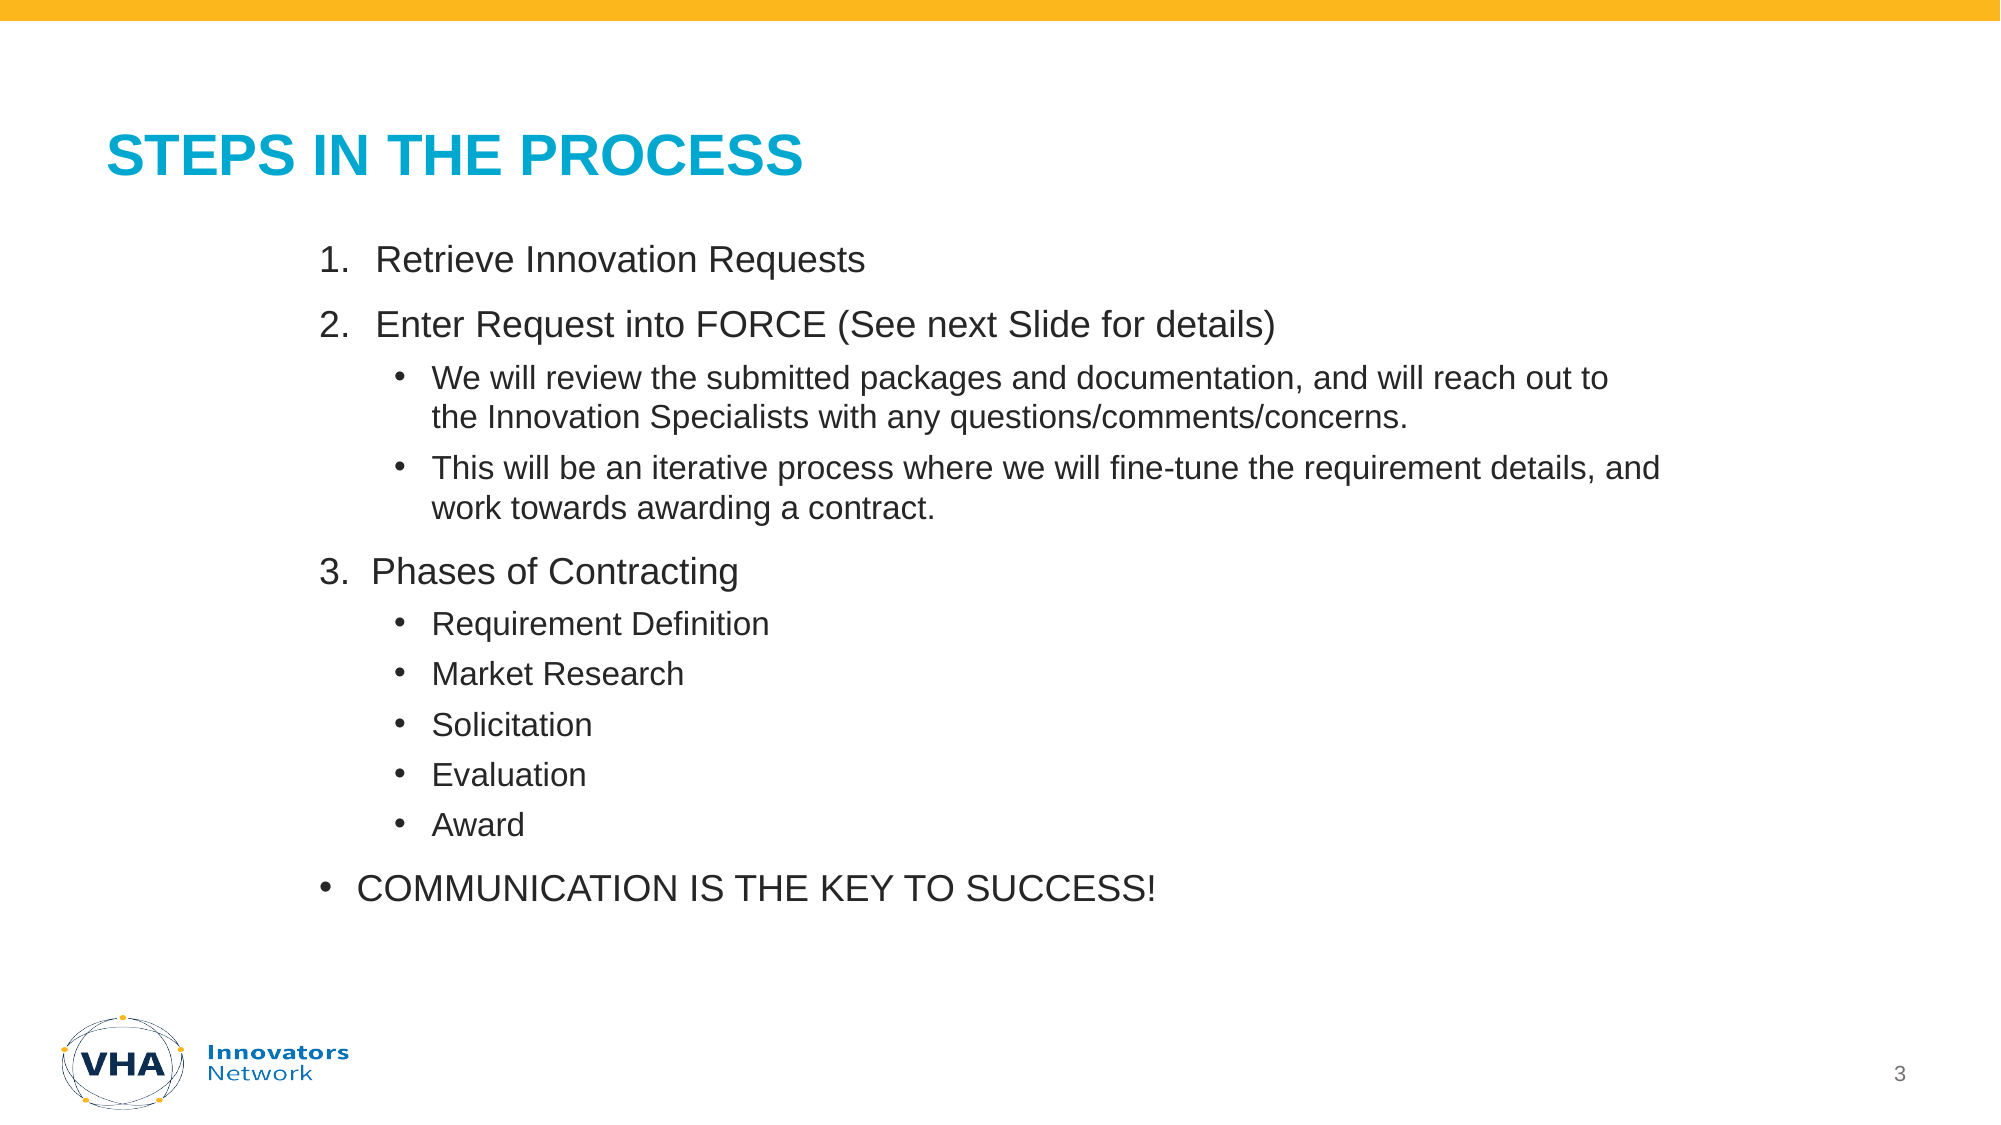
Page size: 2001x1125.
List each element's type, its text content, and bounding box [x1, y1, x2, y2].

picture [61, 1015, 356, 1110]
list Retrieve Innovation Requests Enter Request into FORCE (See next Slide for details) We will review the submitted packages and documentation, and will reach out to the Innovation Specialists with any questions/comments/concerns. This will be an iterative process where we will fine-tune the requirement details, and work towards awarding a contract. 3. Phases of Contracting Requirement Definition Market Research Solicitation Evaluation Award COMMUNICATION IS THE KEY TO SUCCESS! [304, 227, 1680, 1043]
slide_number 3 [1471, 1042, 1922, 1103]
title STEPS in the PROCESS [90, 59, 1906, 195]
